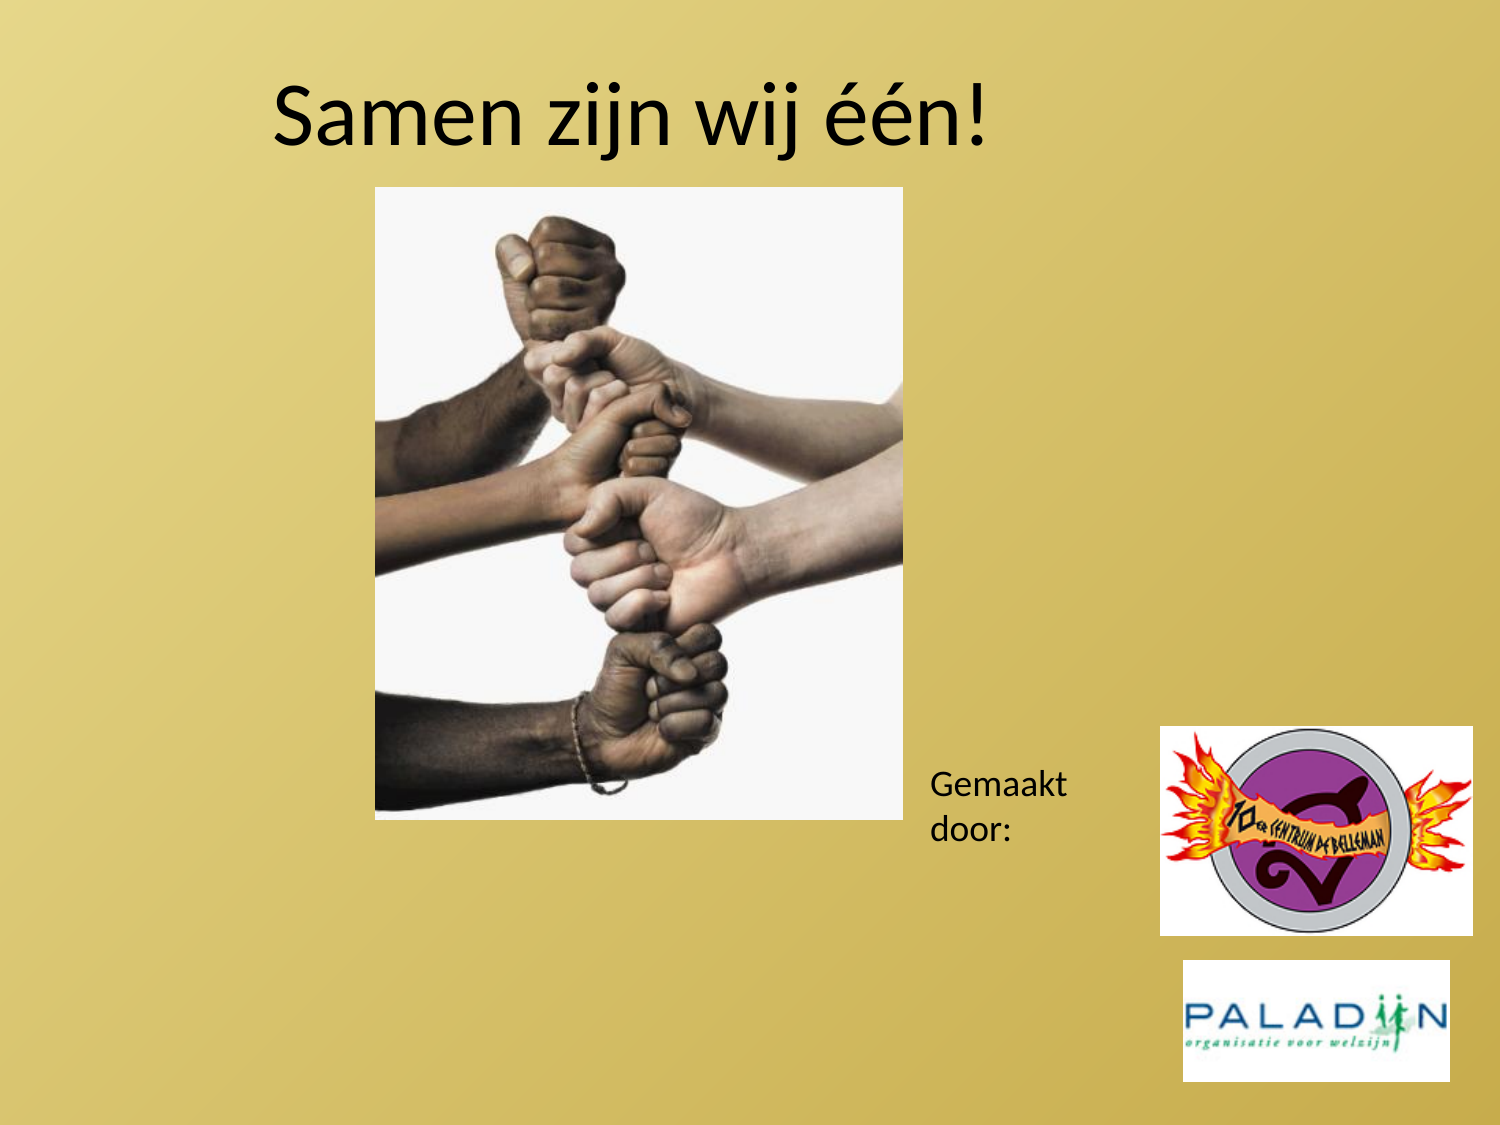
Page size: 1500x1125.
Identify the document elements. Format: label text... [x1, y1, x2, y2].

picture [1159, 726, 1473, 937]
text_box Gemaakt door: [915, 751, 1154, 857]
picture [1183, 960, 1450, 1082]
picture [374, 187, 903, 821]
text_box Samen zijn wij één! [257, 46, 1032, 172]
